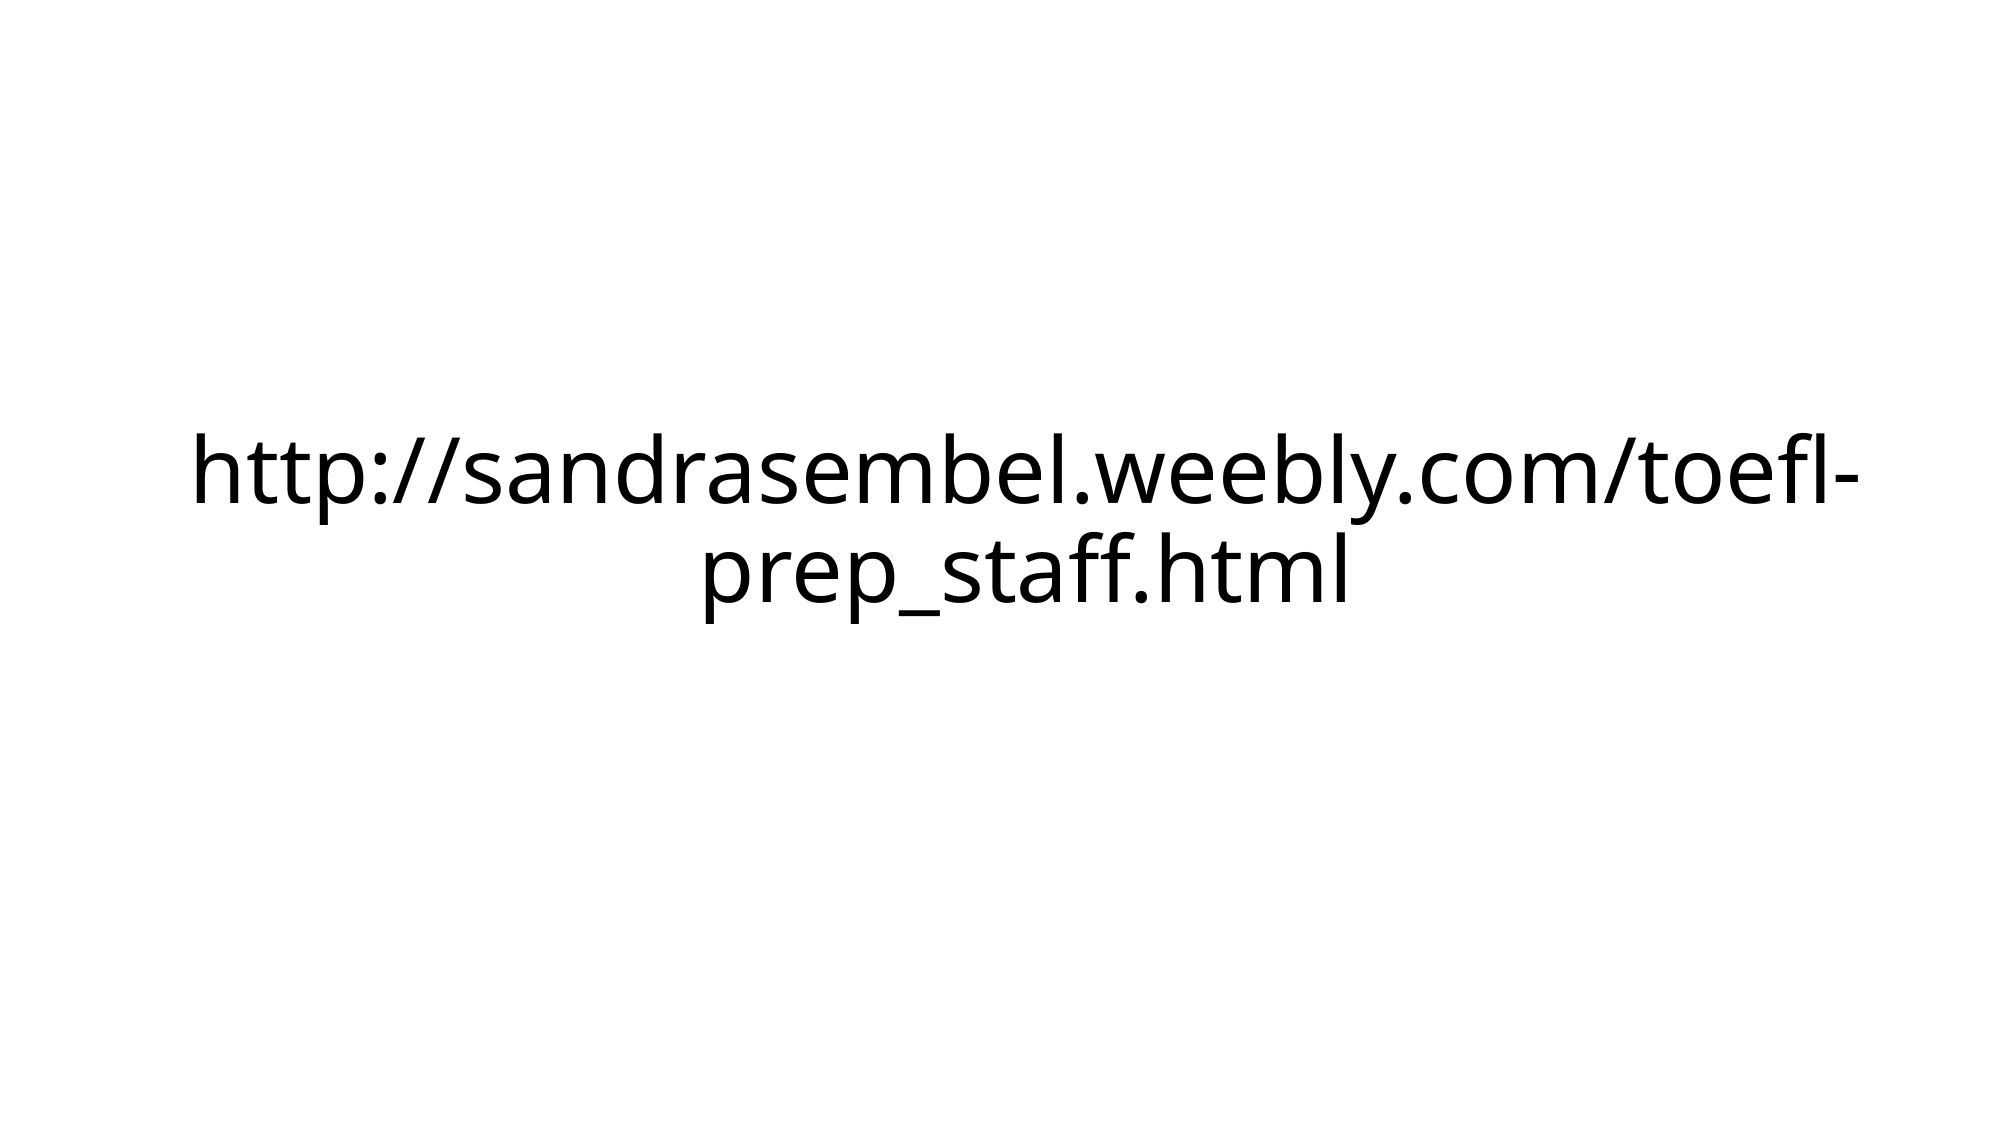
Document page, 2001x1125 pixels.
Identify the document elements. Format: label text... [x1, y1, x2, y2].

title http://sandrasembel.weebly.com/toefl-prep_staff.html [164, 414, 1889, 632]
